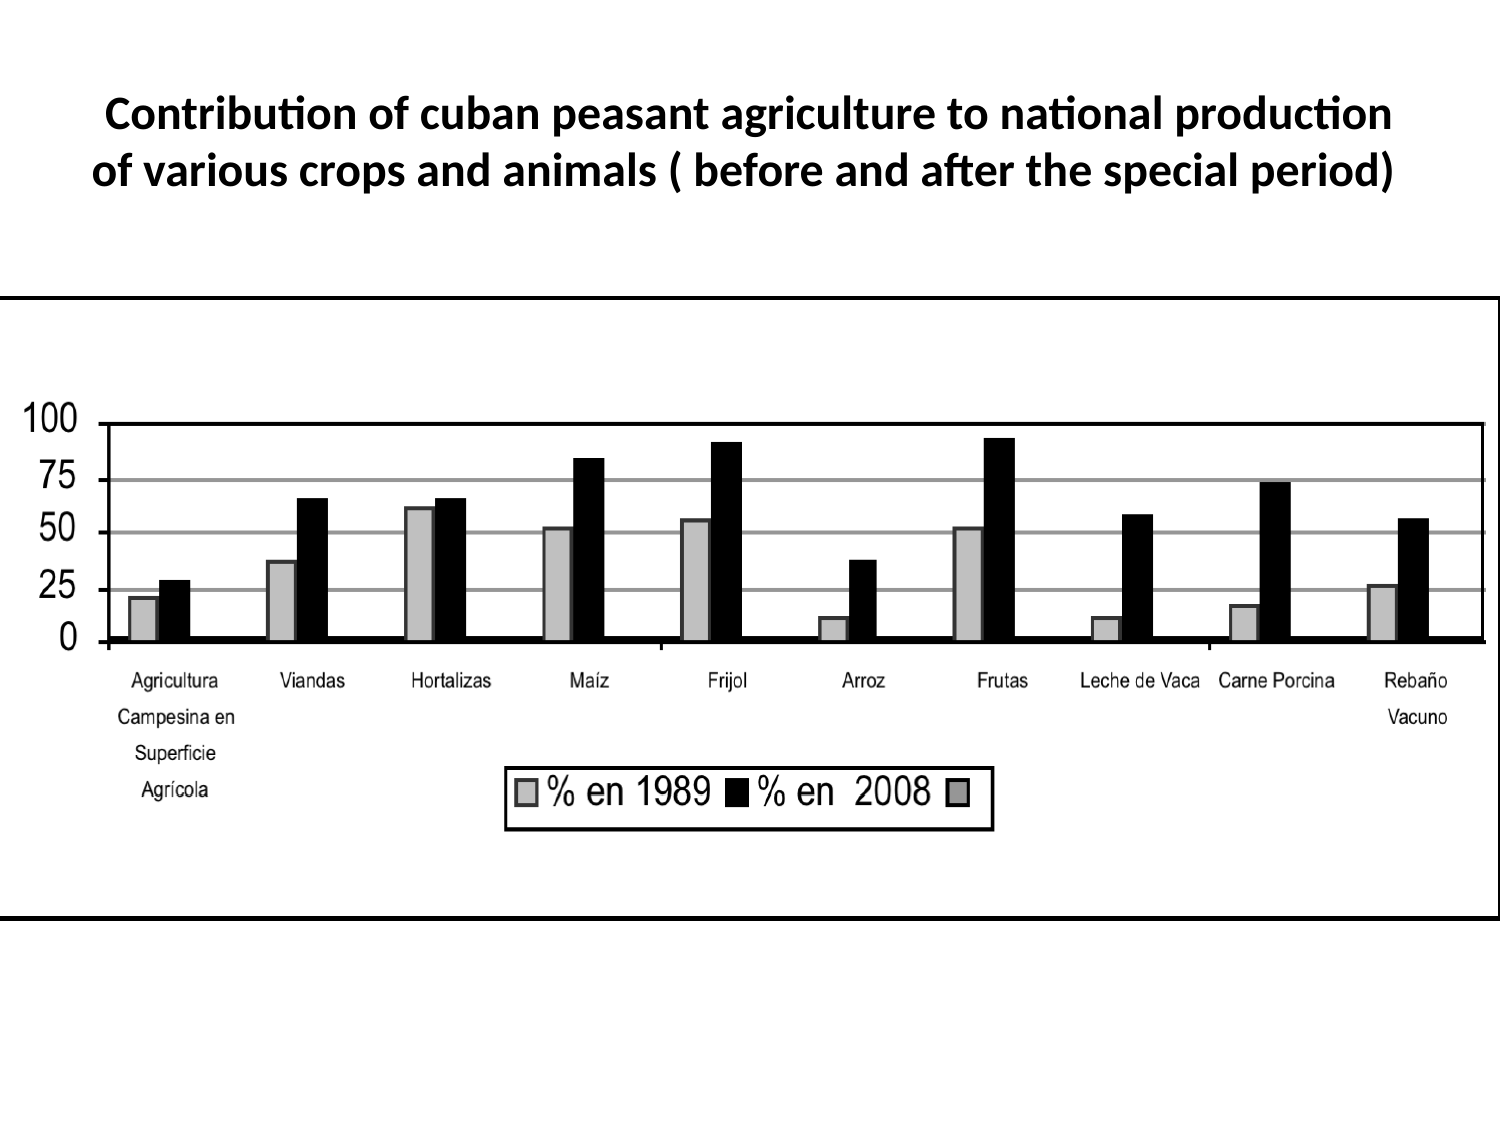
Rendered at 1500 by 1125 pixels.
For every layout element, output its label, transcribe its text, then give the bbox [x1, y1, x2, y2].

picture [0, 292, 1500, 922]
title Contribution of cuban peasant agriculture to national production of various crops and animals ( before and after the special period) [75, 45, 1425, 233]
